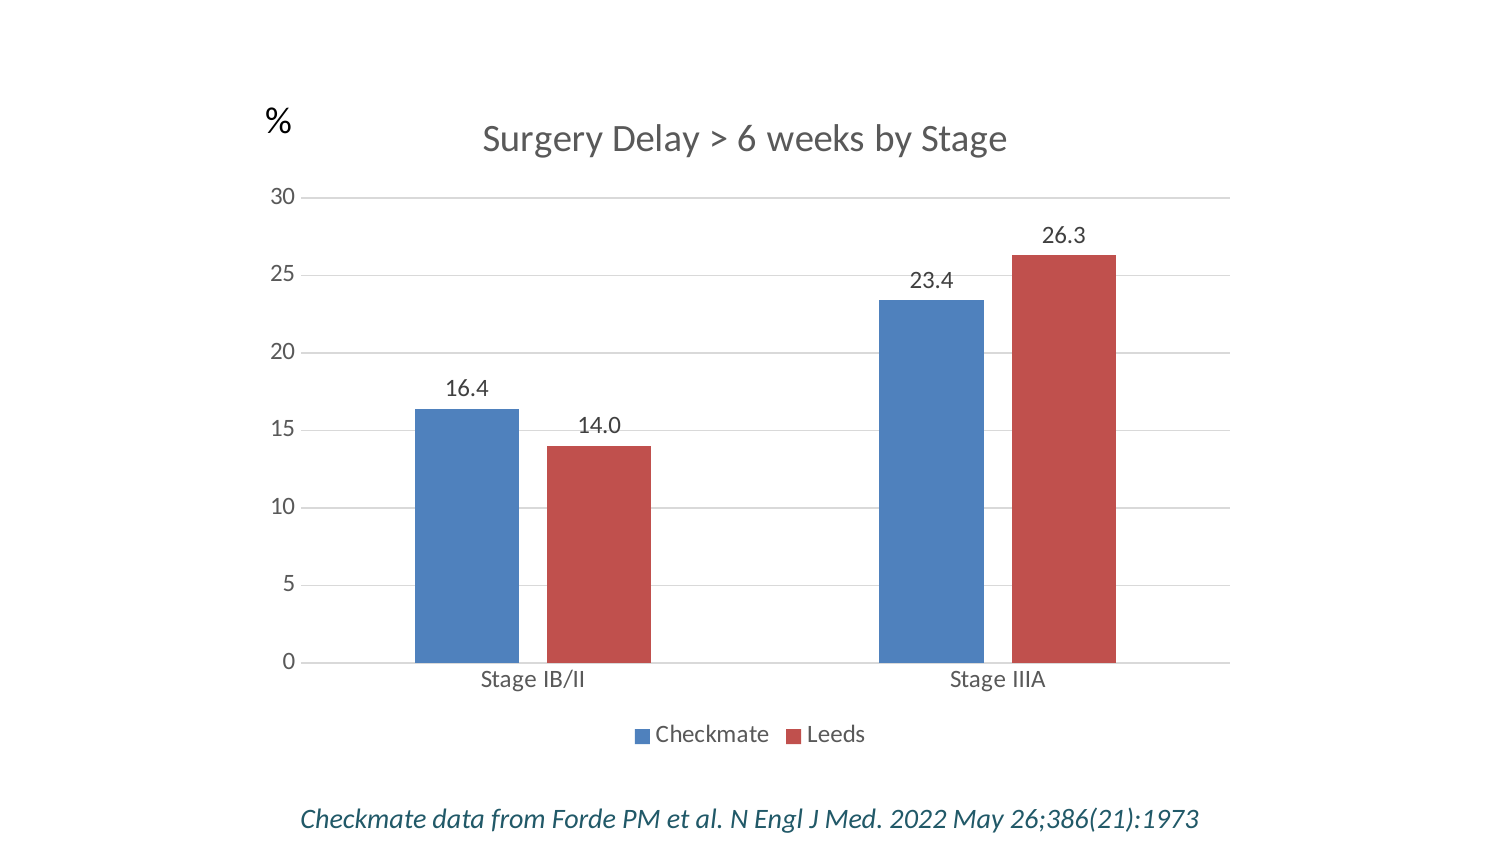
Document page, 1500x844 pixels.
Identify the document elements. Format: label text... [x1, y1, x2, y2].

text_box Checkmate data from Forde PM et al. N Engl J Med. 2022 May 26;386(21):1973 [285, 792, 1215, 842]
chart [249, 88, 1251, 756]
